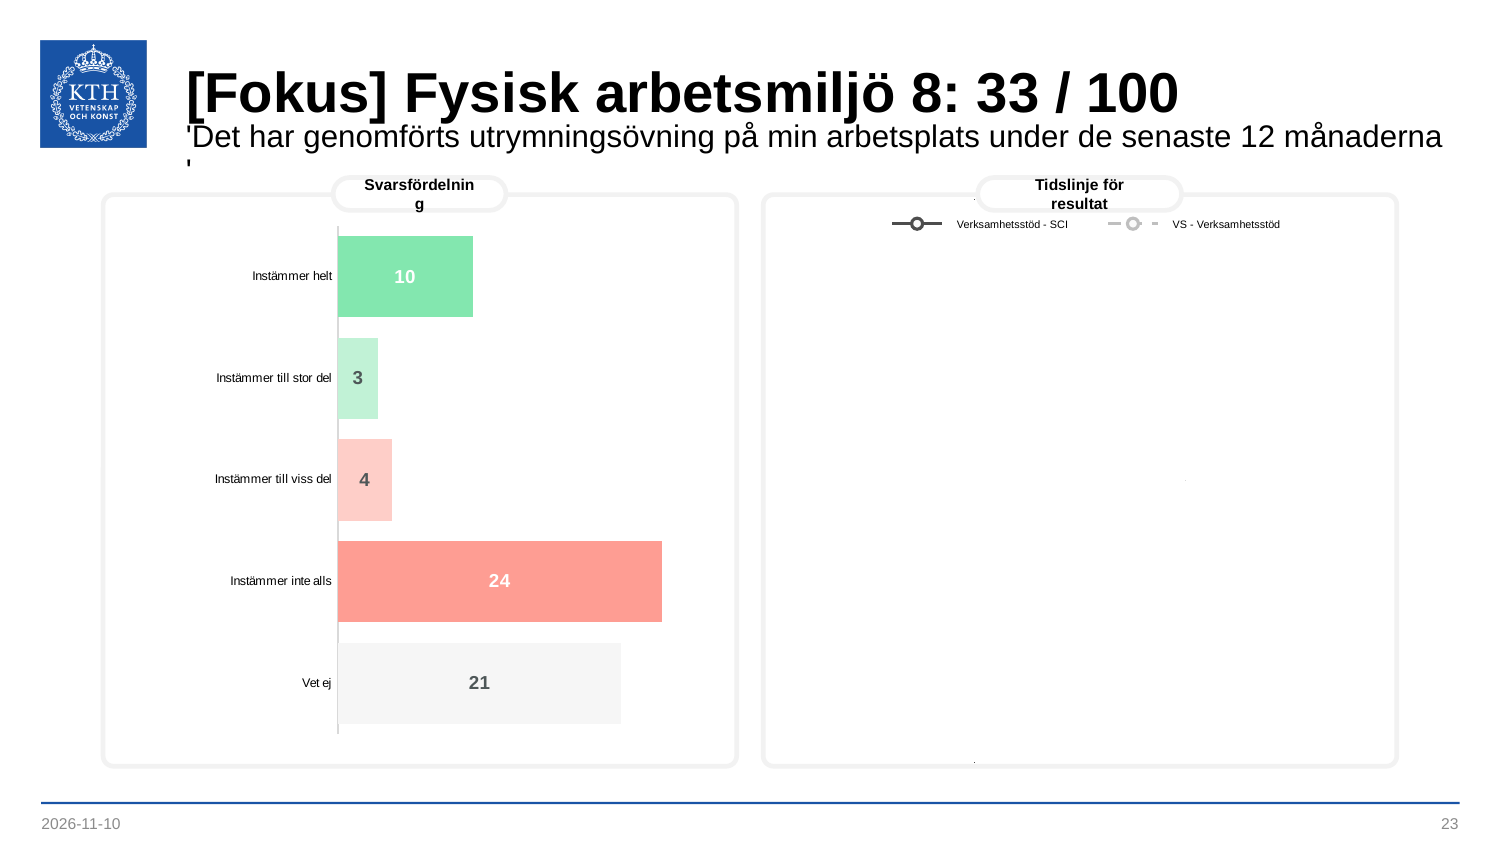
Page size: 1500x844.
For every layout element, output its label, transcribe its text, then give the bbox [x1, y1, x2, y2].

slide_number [41, 804, 379, 843]
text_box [892, 218, 943, 230]
chart [103, 225, 744, 735]
text_box [1183, 193, 1396, 198]
text_box Tidslinje för resultat [976, 176, 1183, 198]
chart [763, 198, 1397, 763]
picture [40, 40, 147, 148]
text_box Svarsfördelning [332, 176, 508, 212]
title [Fokus] Fysisk arbetsmiljö 8: 33 / 100 [185, 41, 1460, 121]
slide_number 23 [1121, 804, 1459, 843]
text_box [102, 193, 738, 768]
text_box 'Det har genomförts utrymningsövning på min arbetsplats under de senaste 12 månaderna ' [185, 121, 1460, 187]
text_box [764, 763, 1396, 768]
text_box [764, 193, 977, 198]
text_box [1108, 218, 1158, 230]
